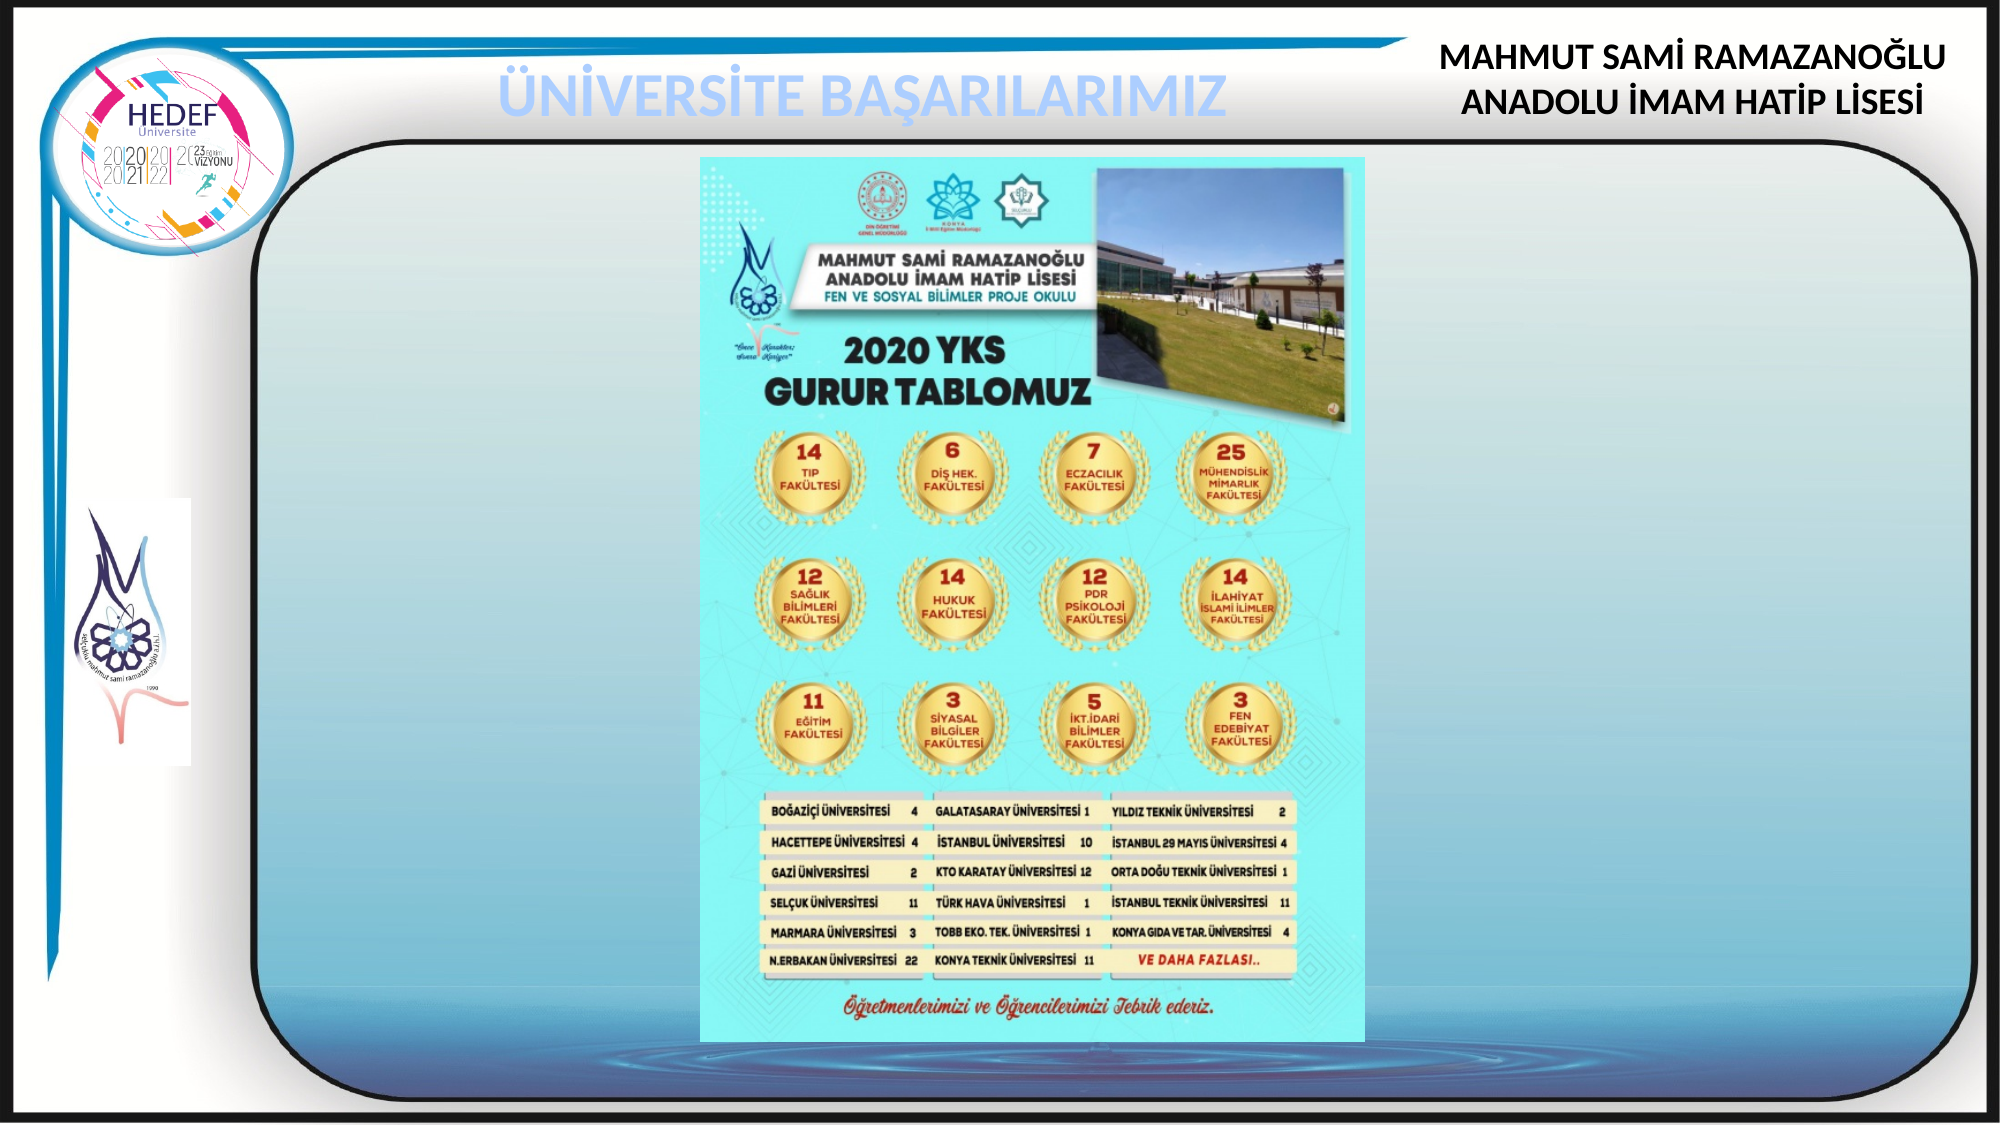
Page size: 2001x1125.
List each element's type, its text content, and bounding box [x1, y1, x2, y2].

text_box ÜNİVERSİTE BAŞARILARIMIZ [234, 46, 1493, 137]
text_box [136, 53, 206, 58]
text_box MAHMUT SAMİ RAMAZANOĞLU ANADOLU İMAM HATİP LİSESİ [1404, 24, 1982, 130]
picture [0, 0, 2000, 1125]
text_box [274, 137, 286, 192]
